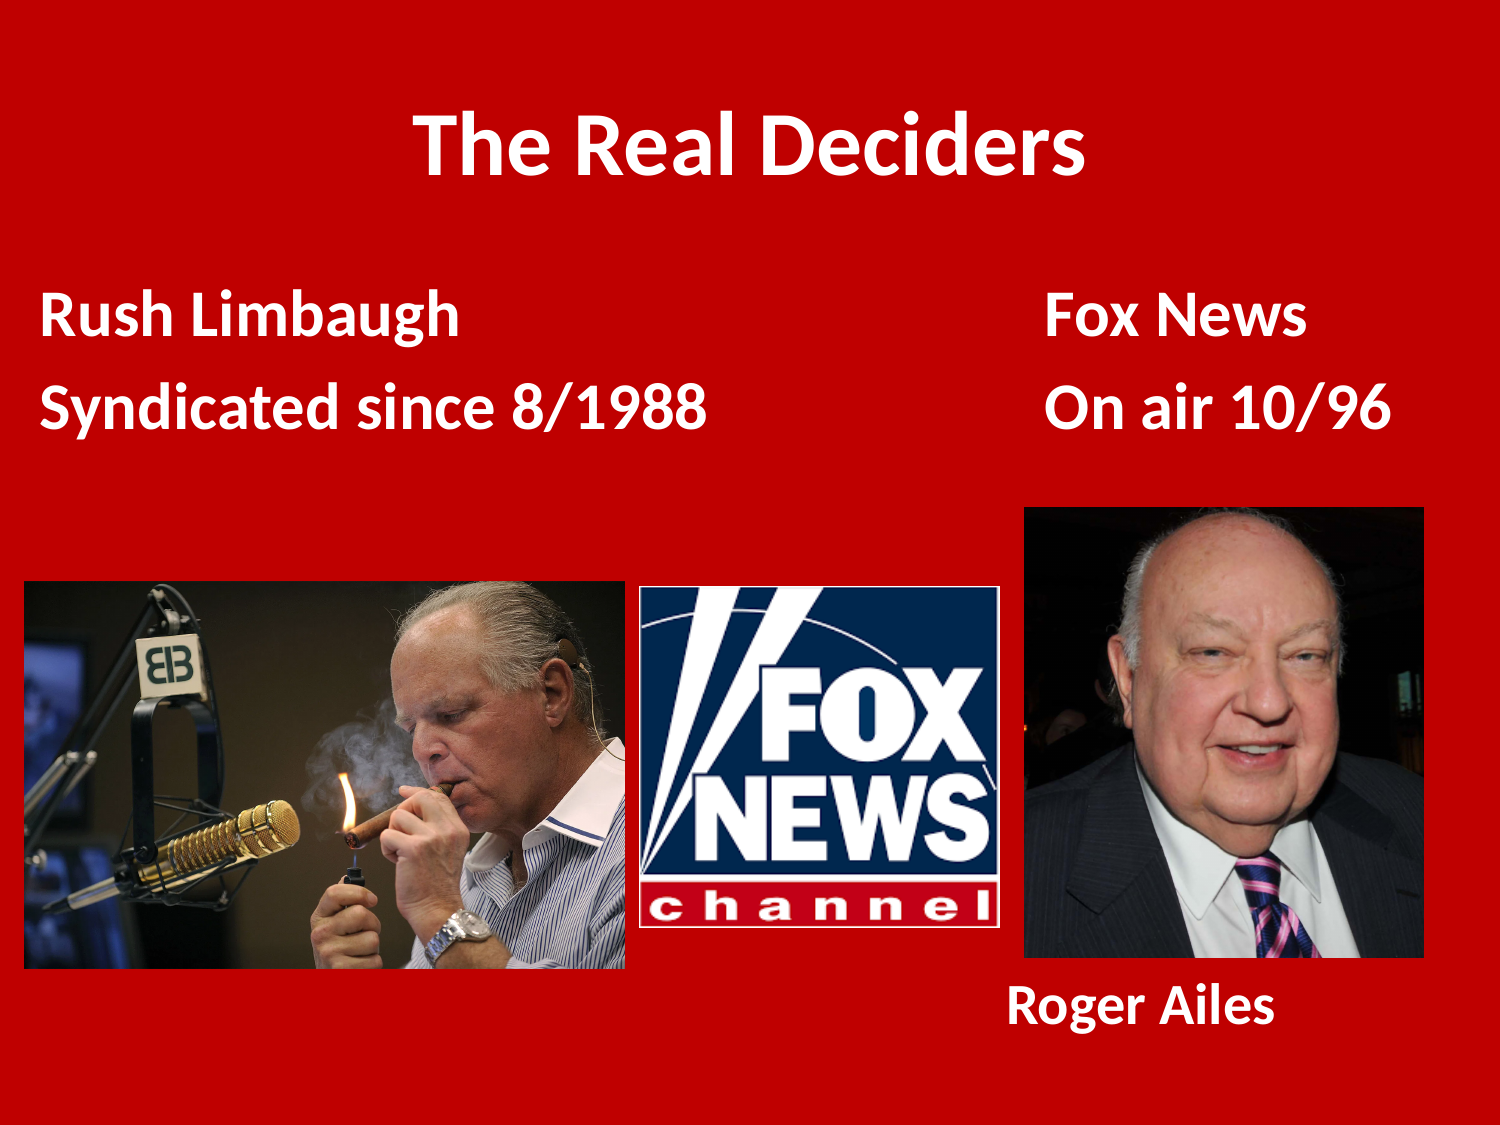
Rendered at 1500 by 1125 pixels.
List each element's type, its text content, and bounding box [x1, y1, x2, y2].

picture [1024, 507, 1424, 958]
picture [24, 580, 626, 969]
list Rush Limbaugh Fox News Syndicated since 8/1988 On air 10/96 Roger Ailes [24, 262, 1463, 1080]
picture [638, 586, 1001, 928]
title The Real Deciders [75, 45, 1425, 233]
